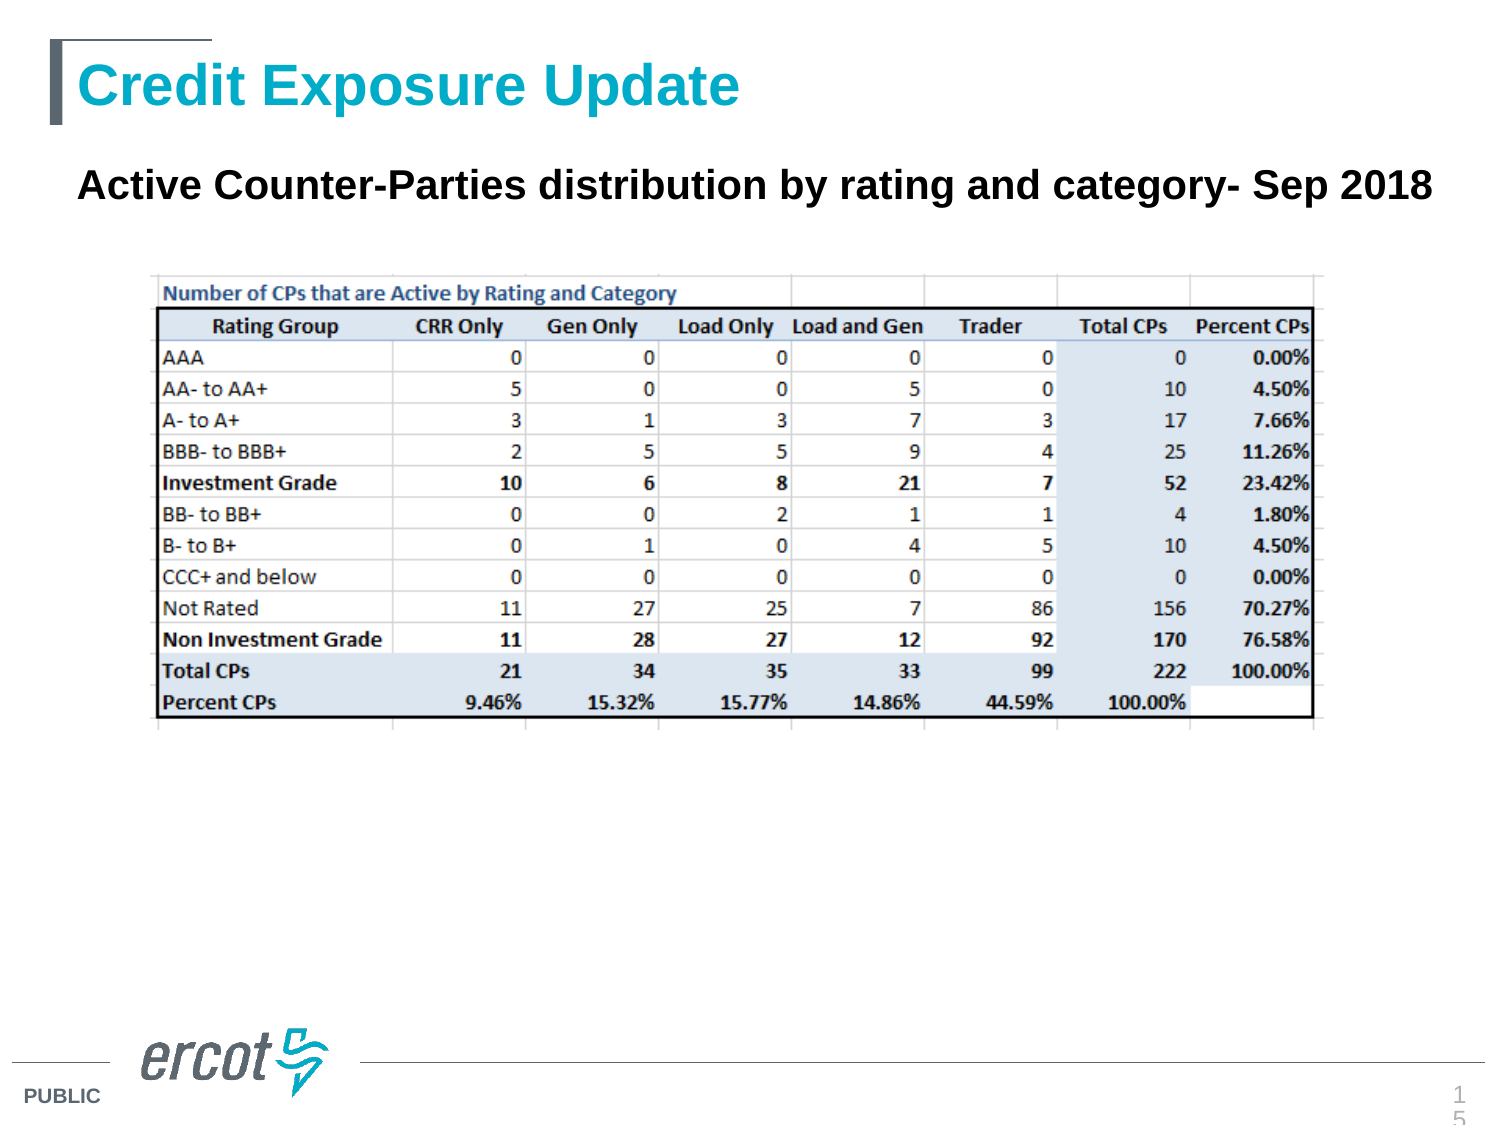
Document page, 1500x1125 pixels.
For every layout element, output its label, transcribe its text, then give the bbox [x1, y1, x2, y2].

list Active Counter-Parties distribution by rating and category- Sep 2018 [61, 149, 1462, 909]
slide_number 15 [1437, 1076, 1475, 1112]
picture [149, 274, 1324, 730]
title Credit Exposure Update [62, 39, 1438, 138]
picture [137, 1024, 332, 1100]
